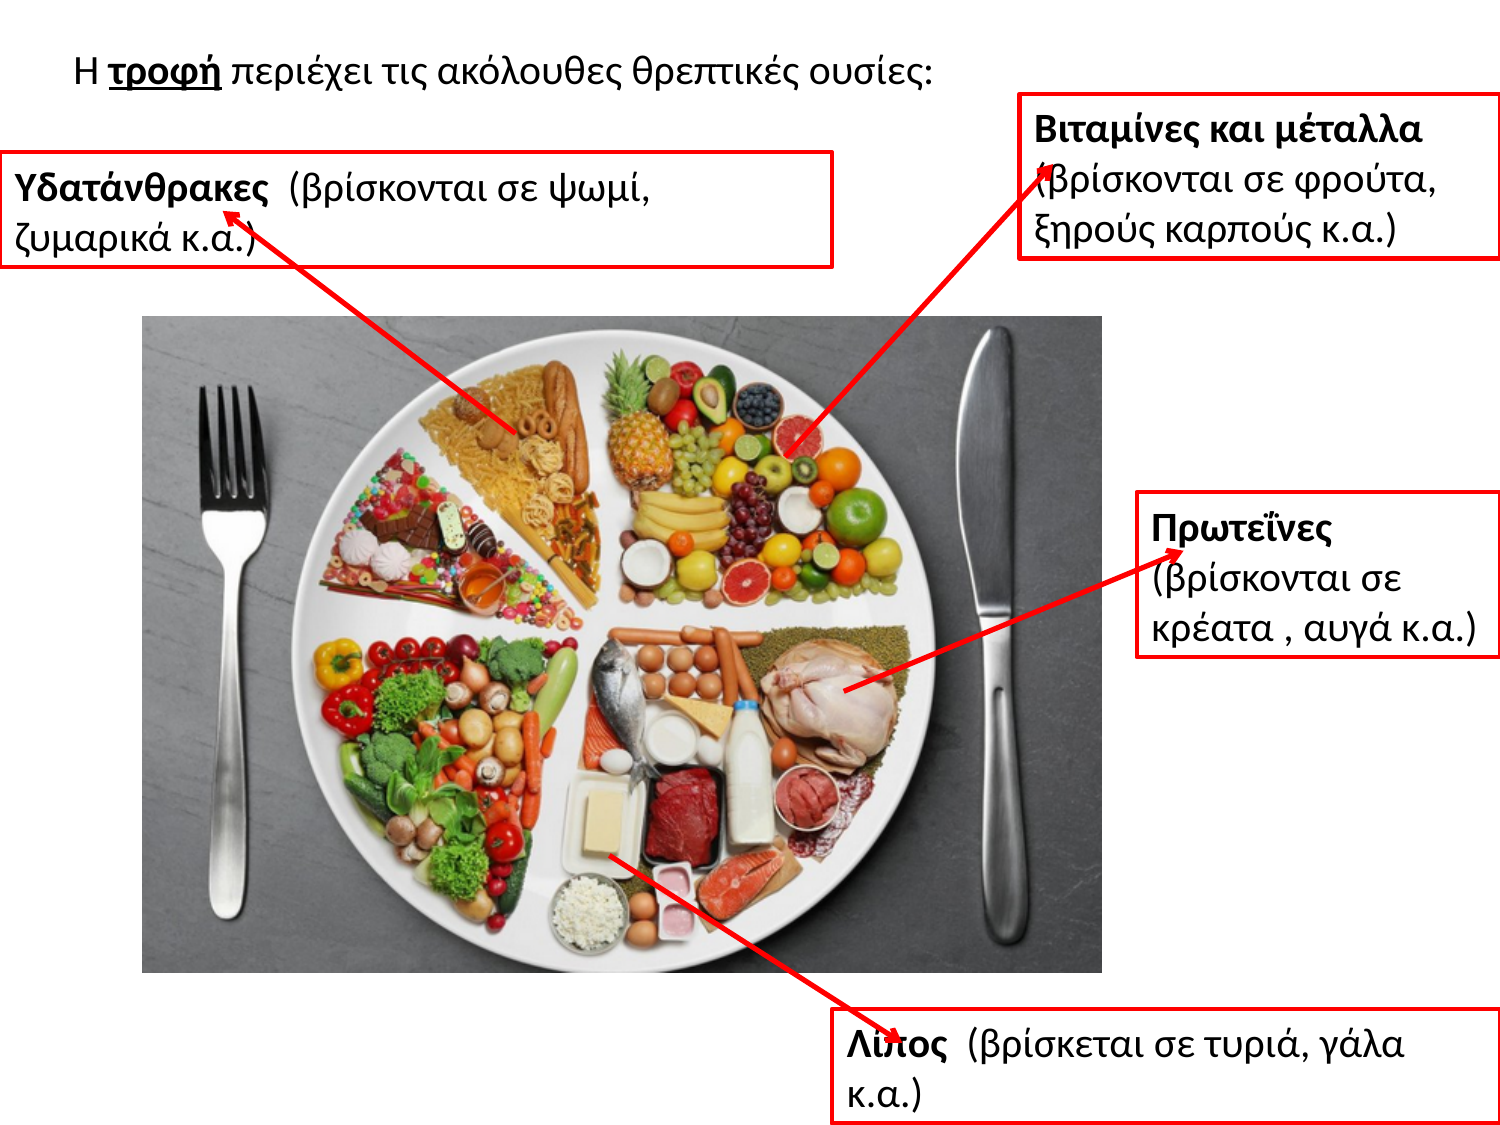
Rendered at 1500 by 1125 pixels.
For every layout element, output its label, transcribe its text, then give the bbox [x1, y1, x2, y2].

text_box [222, 210, 516, 434]
text_box Βιταμίνες και μέταλλα (βρίσκονται σε φρούτα, ξηρούς καρπούς κ.α.) [1019, 93, 1500, 259]
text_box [772, 176, 1066, 445]
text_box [609, 855, 903, 1044]
text_box Λίπος (βρίσκεται σε τυριά, γάλα κ.α.) [832, 1008, 1500, 1124]
text_box Η τροφή περιέχει τις ακόλουθες θρεπτικές ουσίες: [58, 35, 1465, 100]
text_box Υδατάνθρακες (βρίσκονται σε ψωμί, ζυμαρικά κ.α.) [0, 152, 832, 268]
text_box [843, 550, 1184, 692]
text_box Πρωτεΐνες (βρίσκονται σε κρέατα , αυγά κ.α.) [1136, 492, 1500, 657]
picture [141, 316, 1102, 973]
